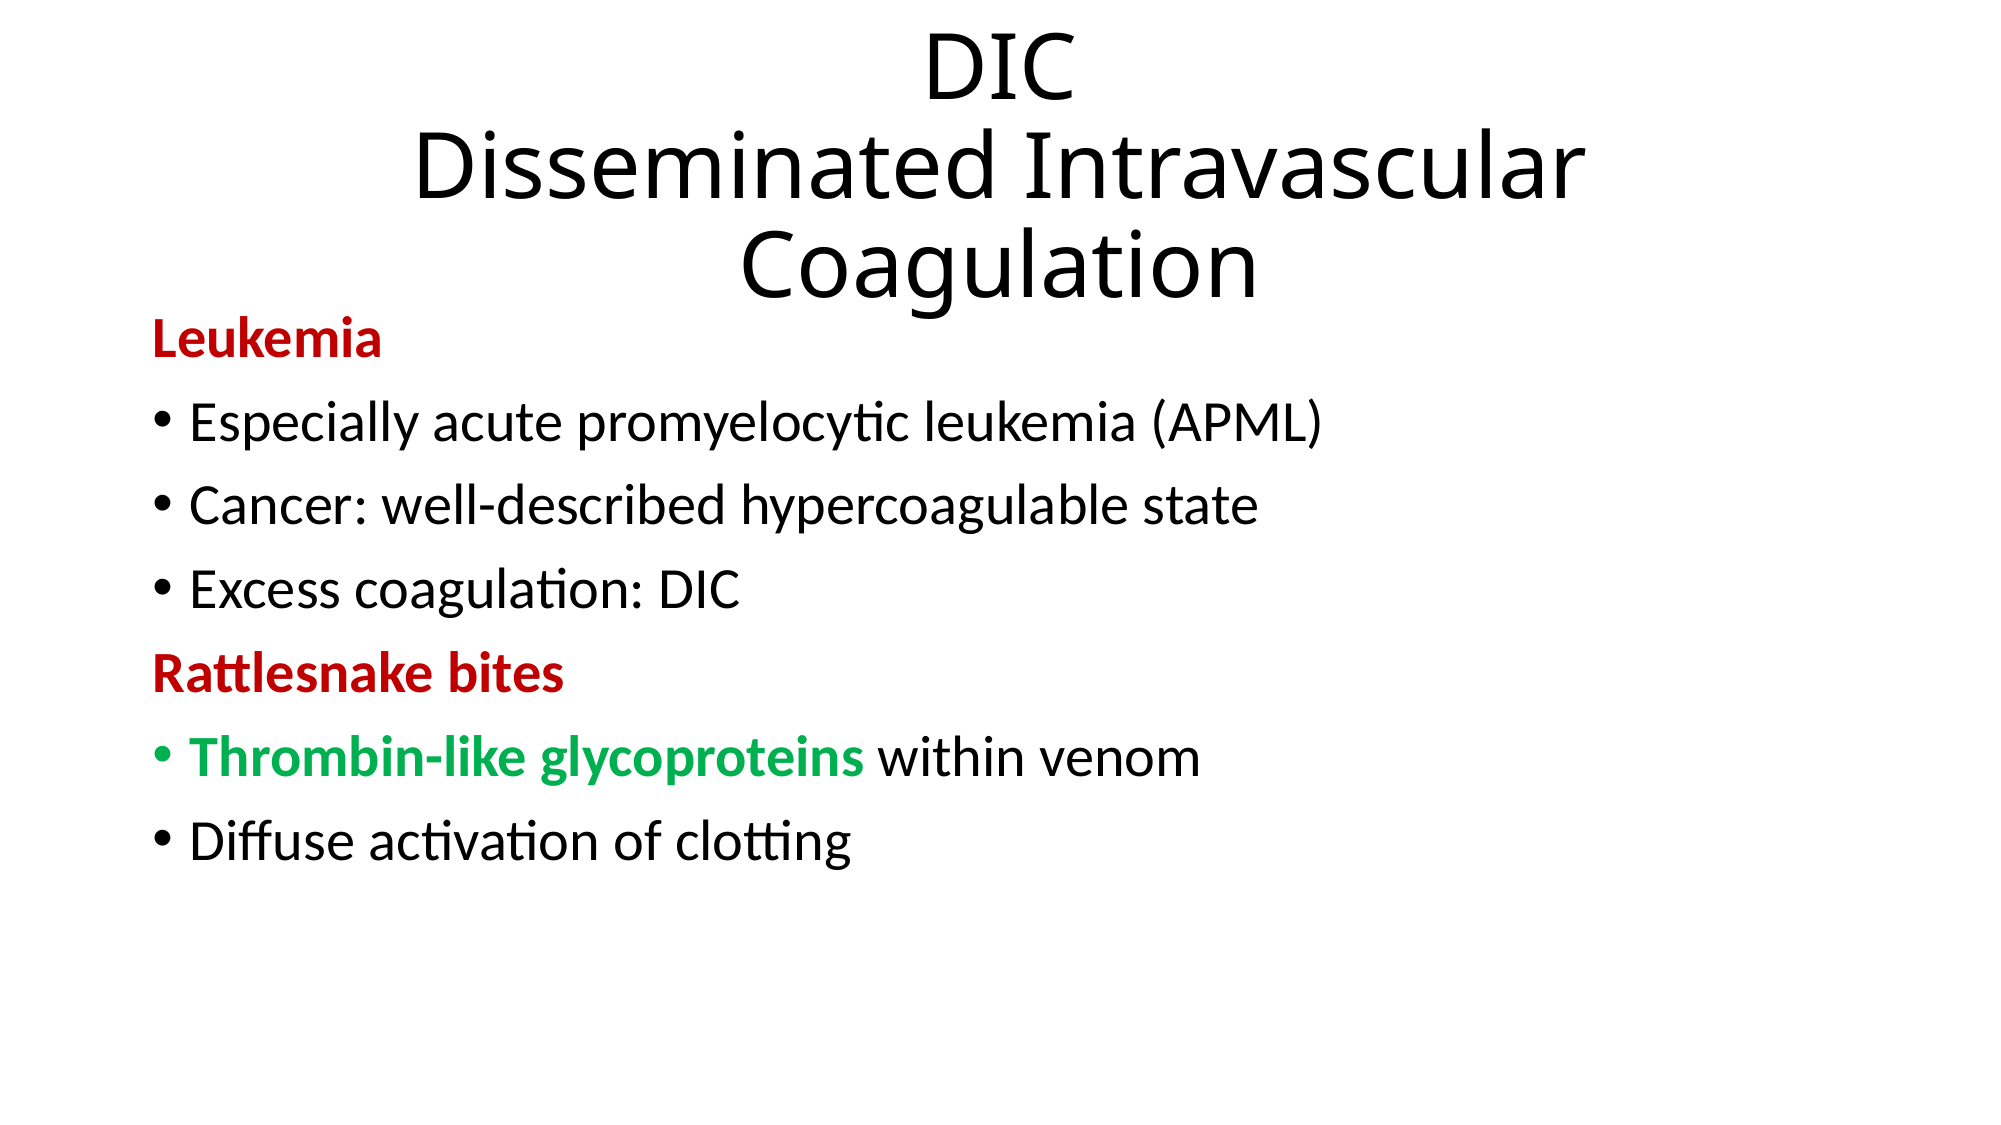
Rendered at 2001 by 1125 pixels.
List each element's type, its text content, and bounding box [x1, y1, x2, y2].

title DIC Disseminated Intravascular Coagulation [137, 59, 1863, 278]
list Leukemia Especially acute promyelocytic leukemia (APML) Cancer: well-described hypercoagulable state Excess coagulation: DIC Rattlesnake bites Thrombin-like glycoproteins within venom Diffuse activation of clotting [137, 299, 1863, 1014]
